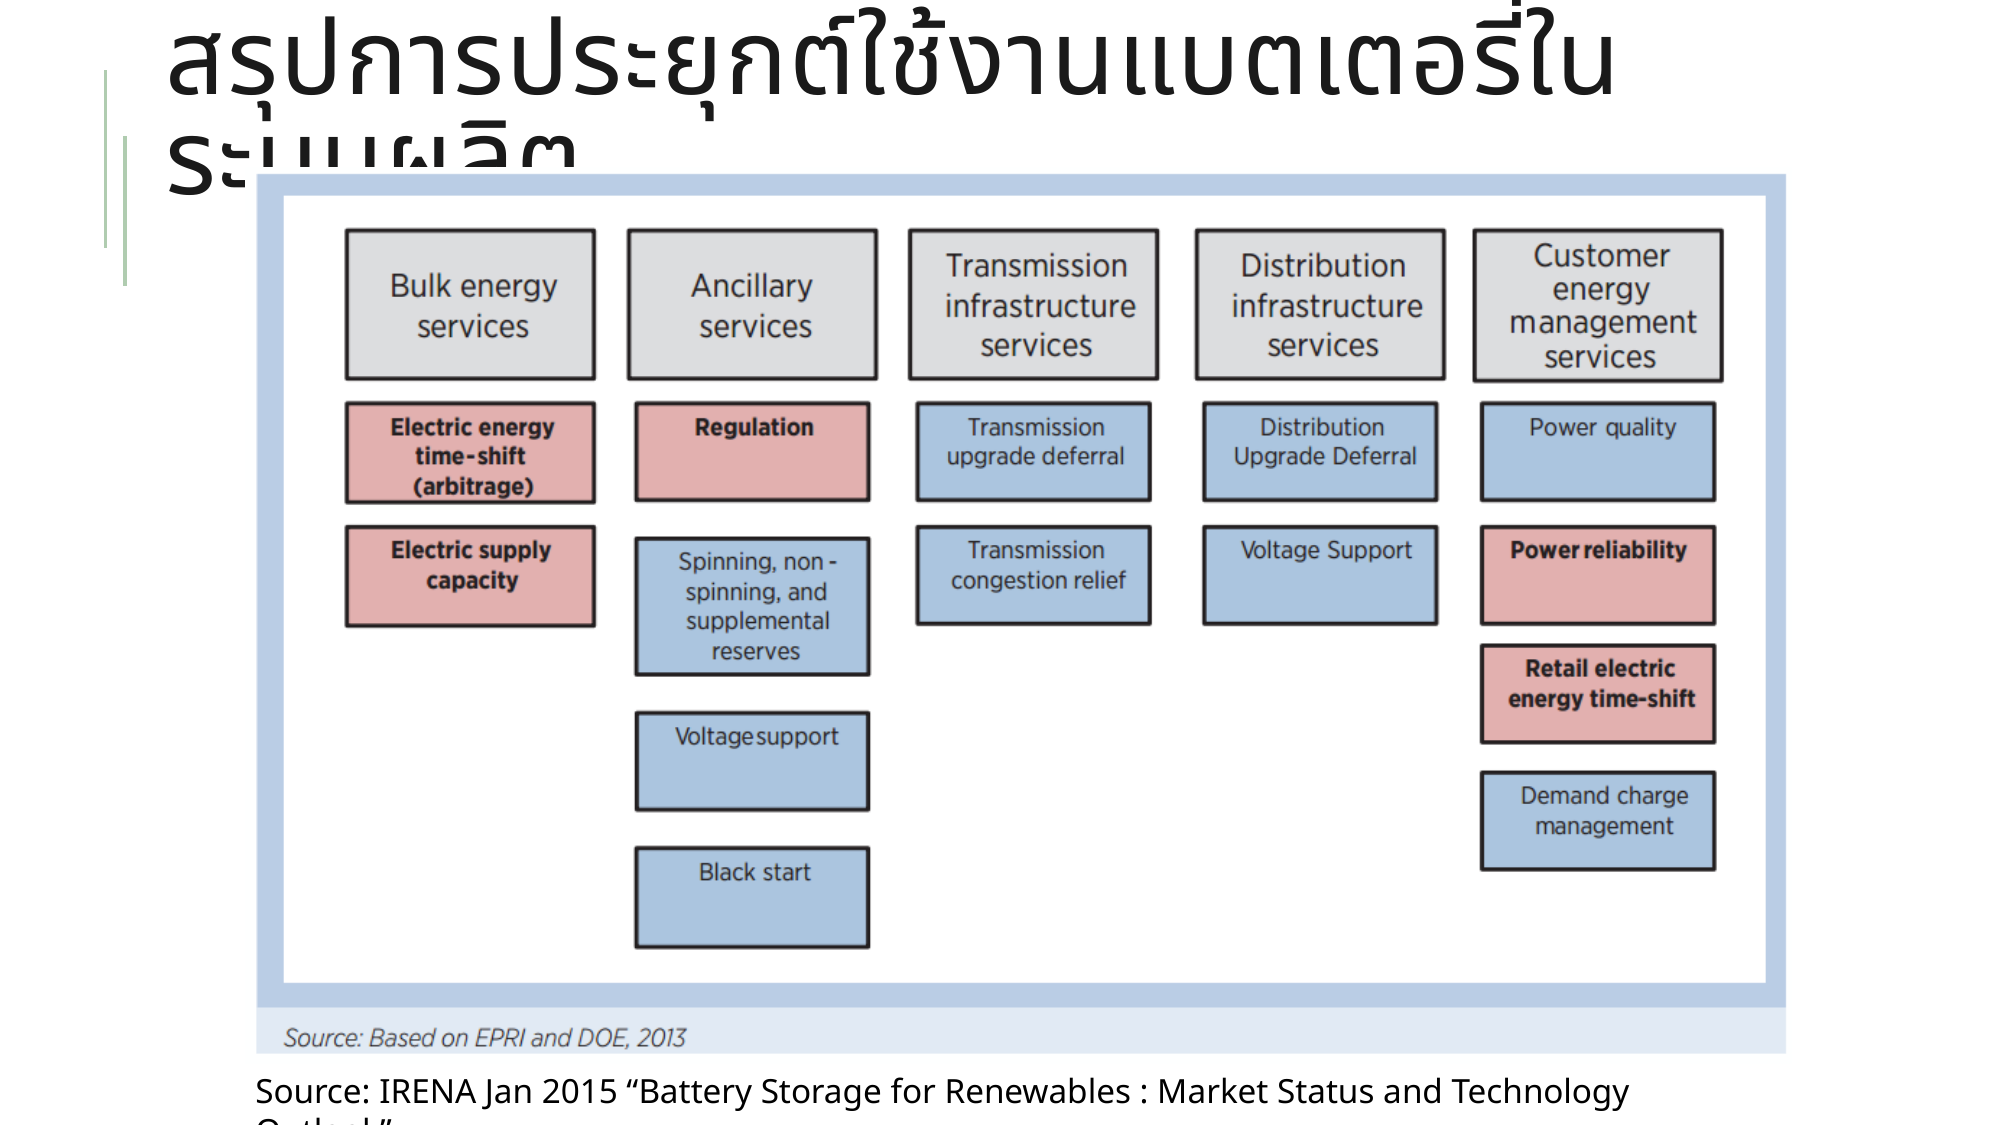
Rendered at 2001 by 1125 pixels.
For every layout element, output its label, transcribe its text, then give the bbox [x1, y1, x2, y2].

title สรุปการประยุกต์ใช้งานแบตเตอรี่ในระบบผลิต [150, 36, 1746, 193]
text_box Source: IRENA Jan 2015 “Battery Storage for Renewables : Market Status and Technology Outlook” [240, 1067, 1762, 1125]
picture [244, 167, 1792, 1064]
